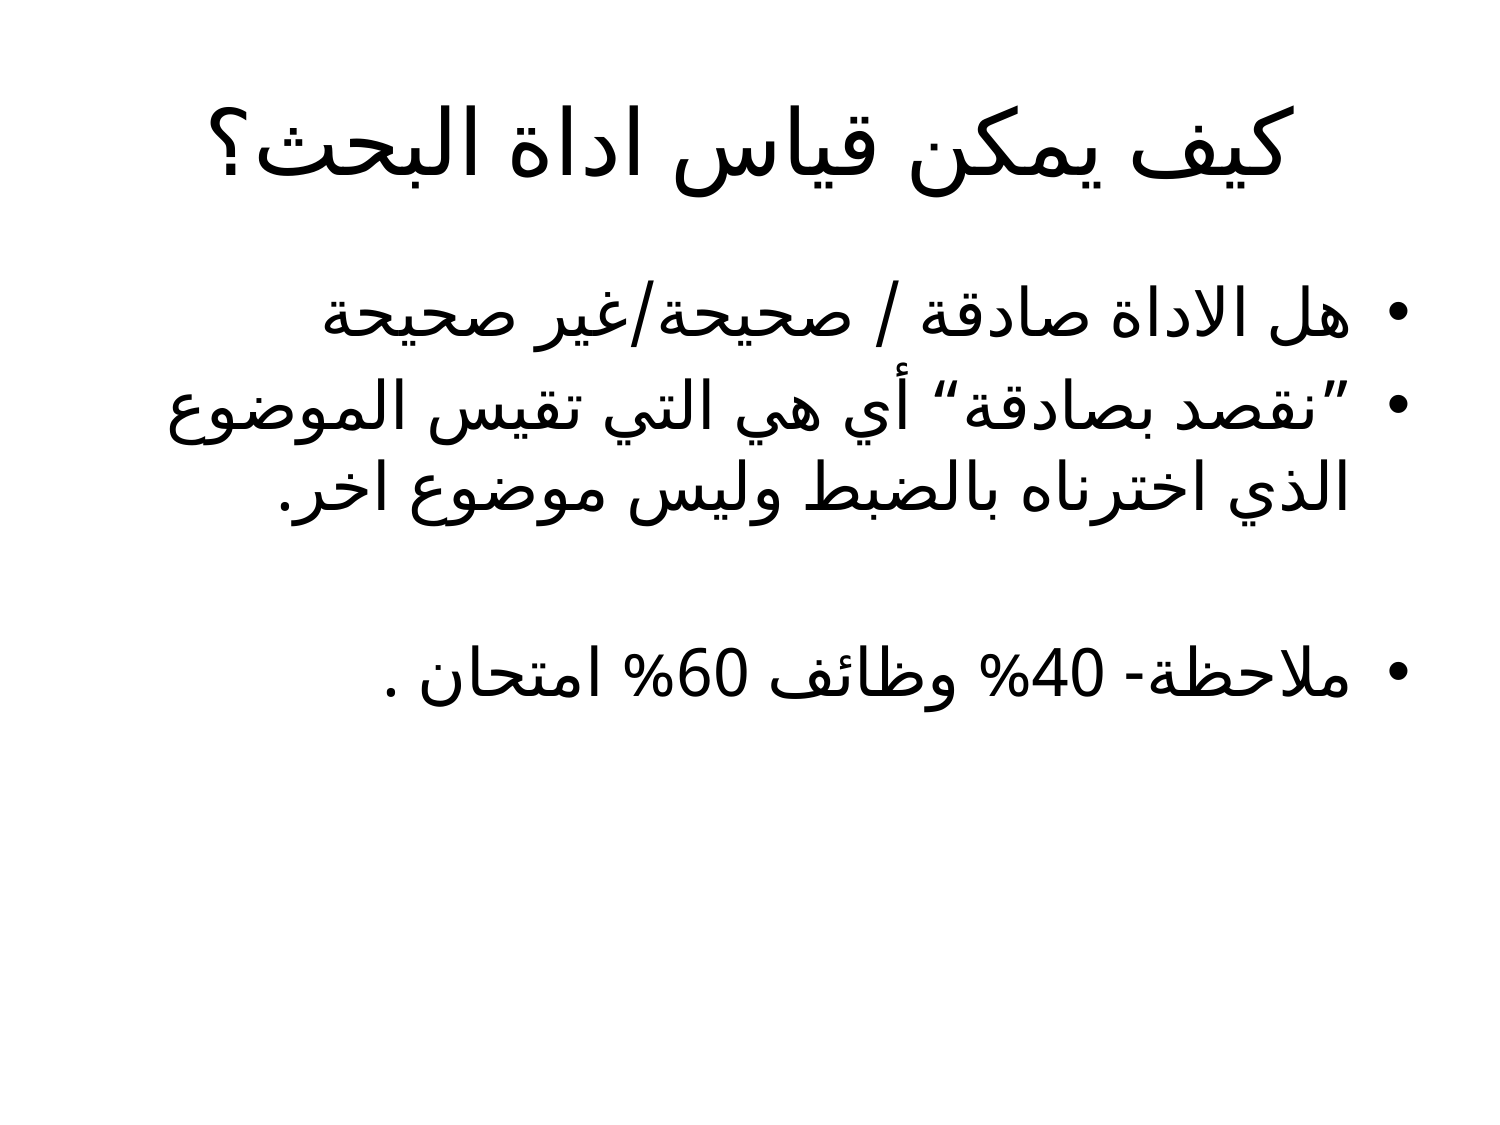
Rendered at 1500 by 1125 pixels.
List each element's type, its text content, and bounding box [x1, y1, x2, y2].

title كيف يمكن قياس اداة البحث؟ [75, 45, 1425, 233]
list هل الاداة صادقة / صحيحة/غير صحيحة ”نقصد بصادقة“ أي هي التي تقيس الموضوع الذي اخترناه بالضبط وليس موضوع اخر. ملاحظة- 40% وظائف 60% امتحان . [75, 262, 1425, 1005]
